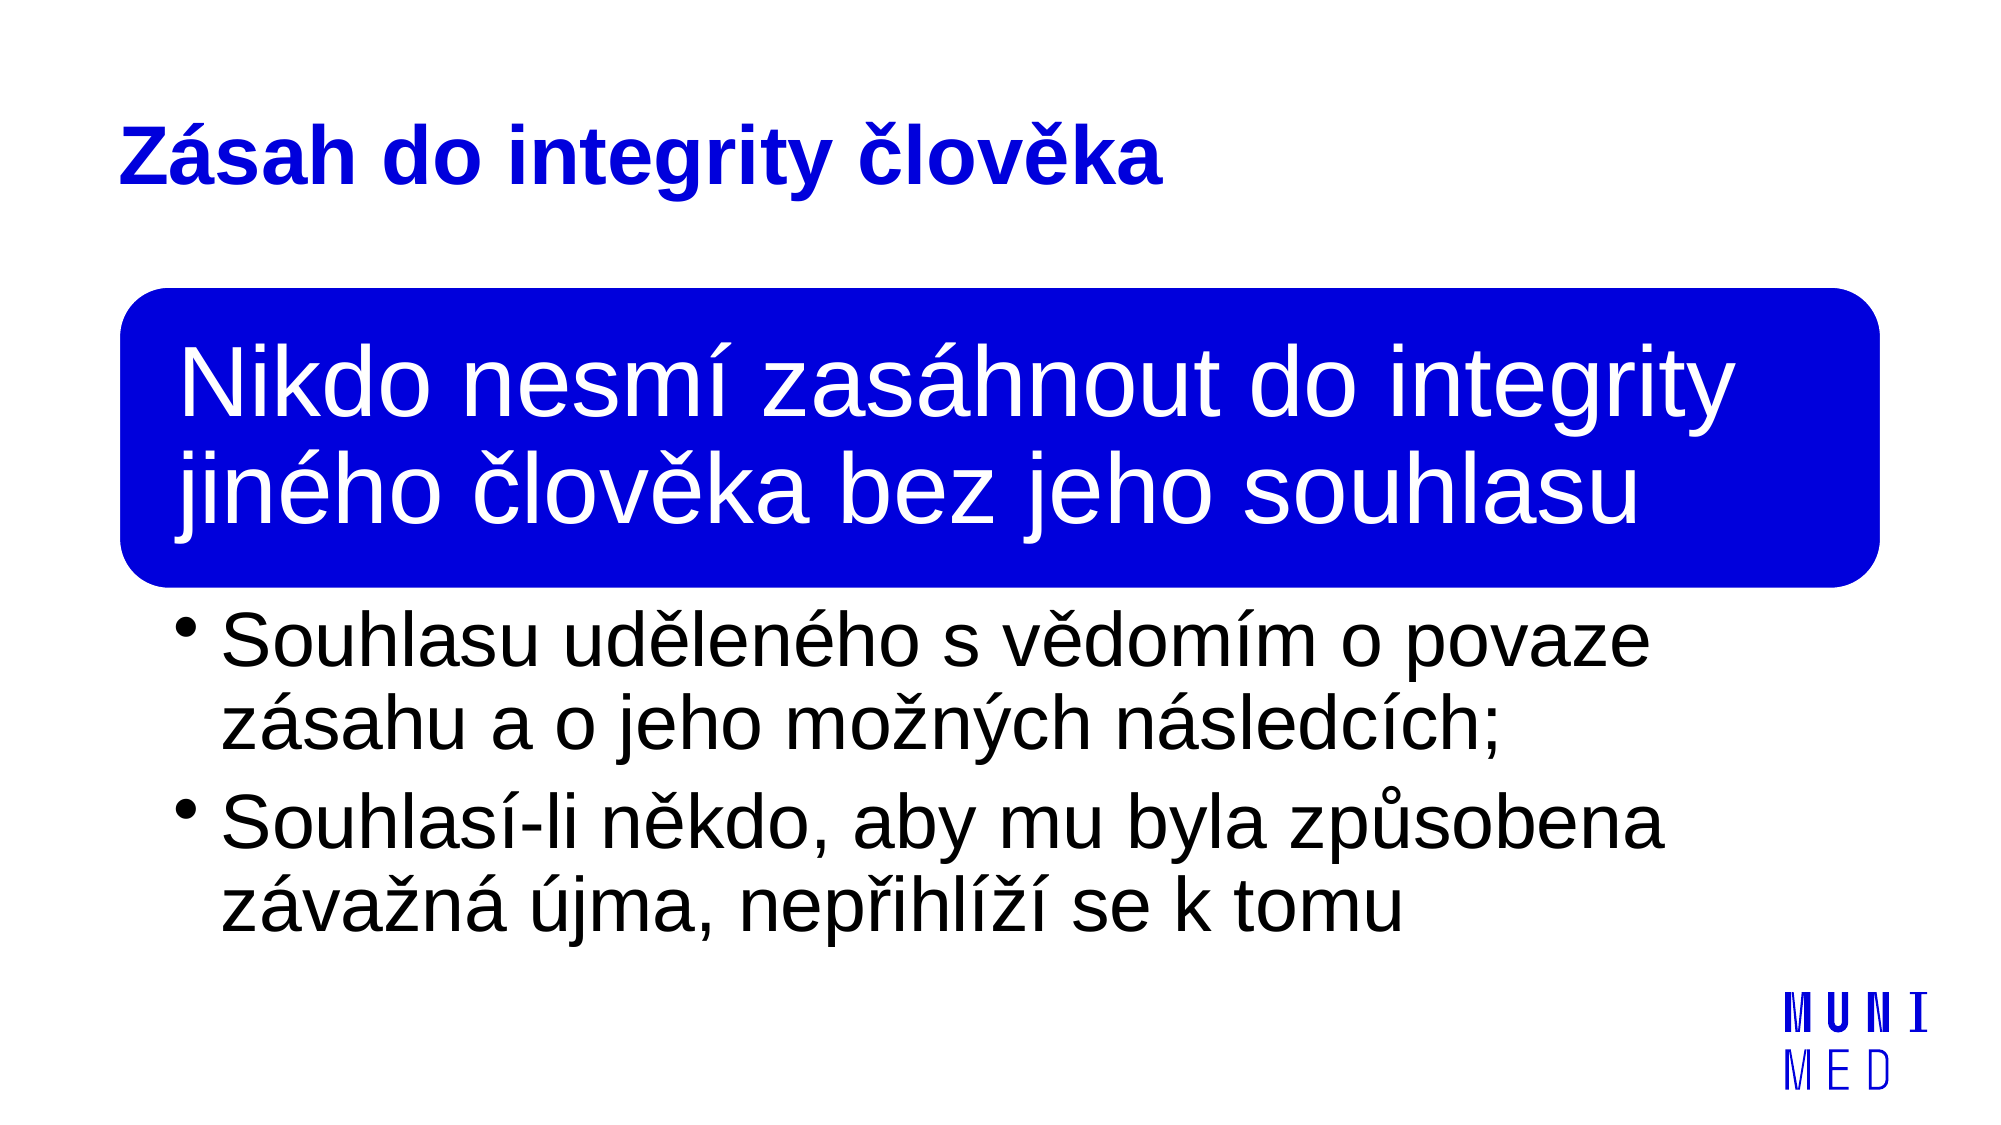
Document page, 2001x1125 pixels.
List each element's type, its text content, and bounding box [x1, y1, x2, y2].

title Zásah do integrity člověka [118, 118, 1883, 193]
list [117, 277, 1883, 957]
